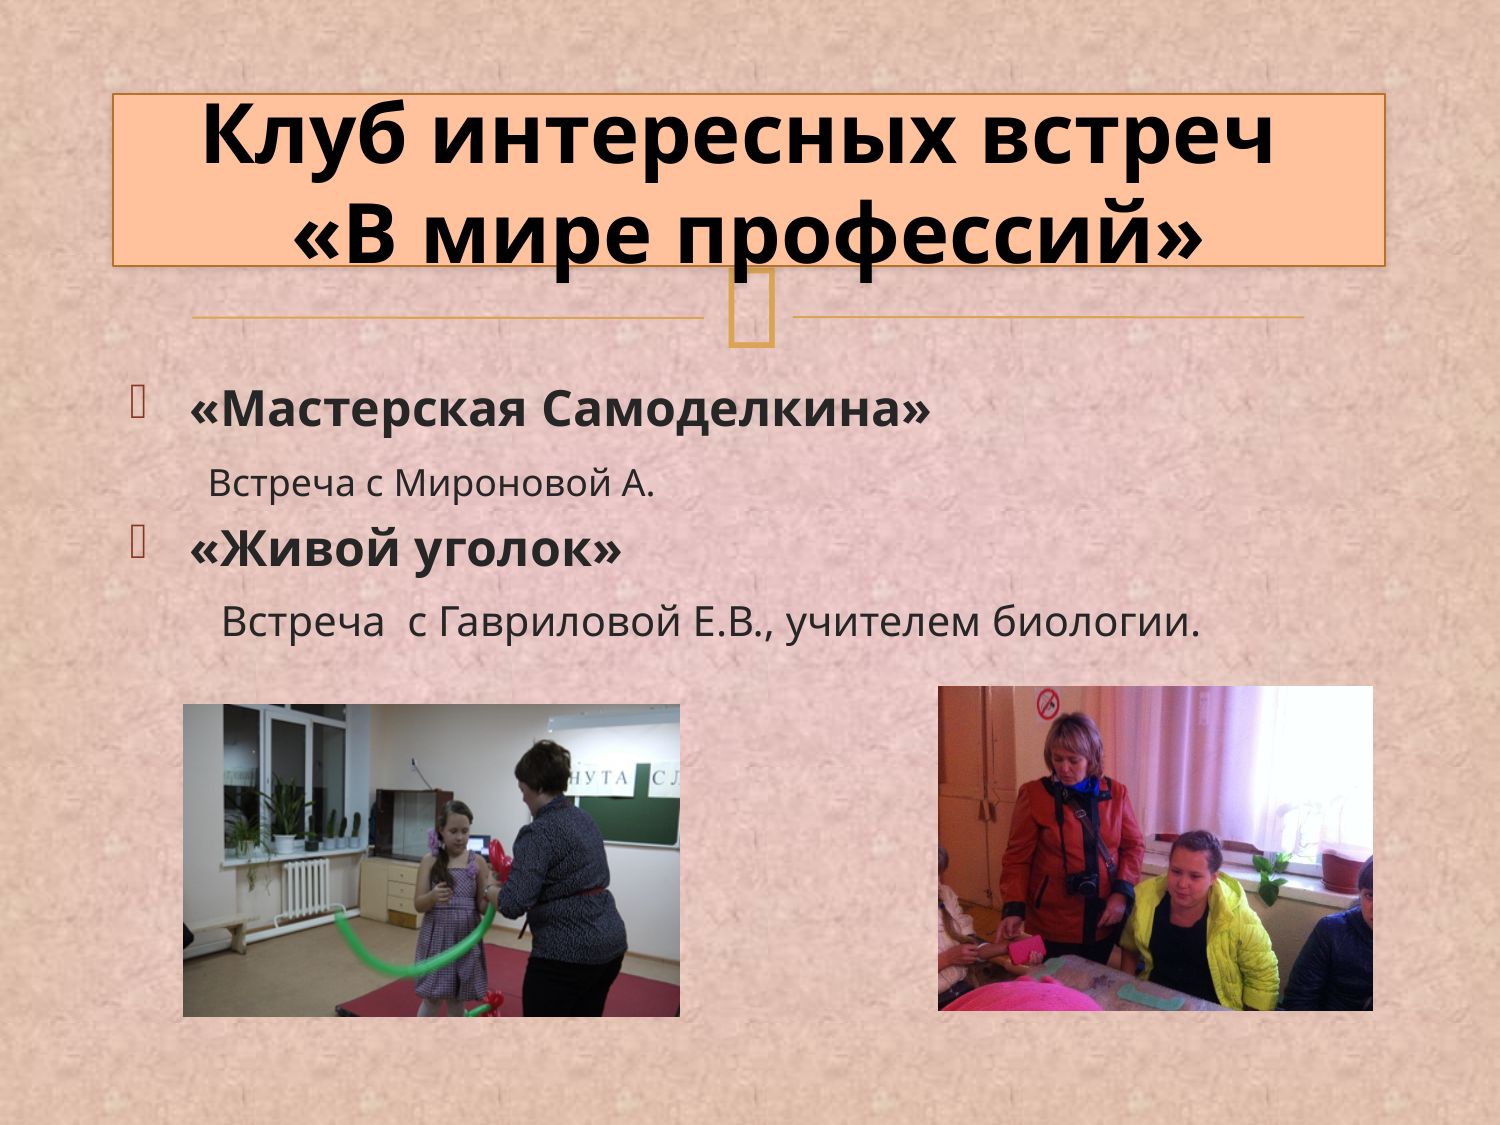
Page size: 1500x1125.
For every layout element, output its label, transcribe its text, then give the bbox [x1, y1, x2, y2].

picture [938, 685, 1373, 1011]
picture [182, 703, 680, 1017]
title Клуб интересных встреч «В мире профессий» [112, 93, 1386, 267]
list «Мастерская Самоделкина» Встреча с Мироновой А. «Живой уголок» Встреча с Гавриловой Е.В., учителем биологии. [114, 368, 1386, 1005]
